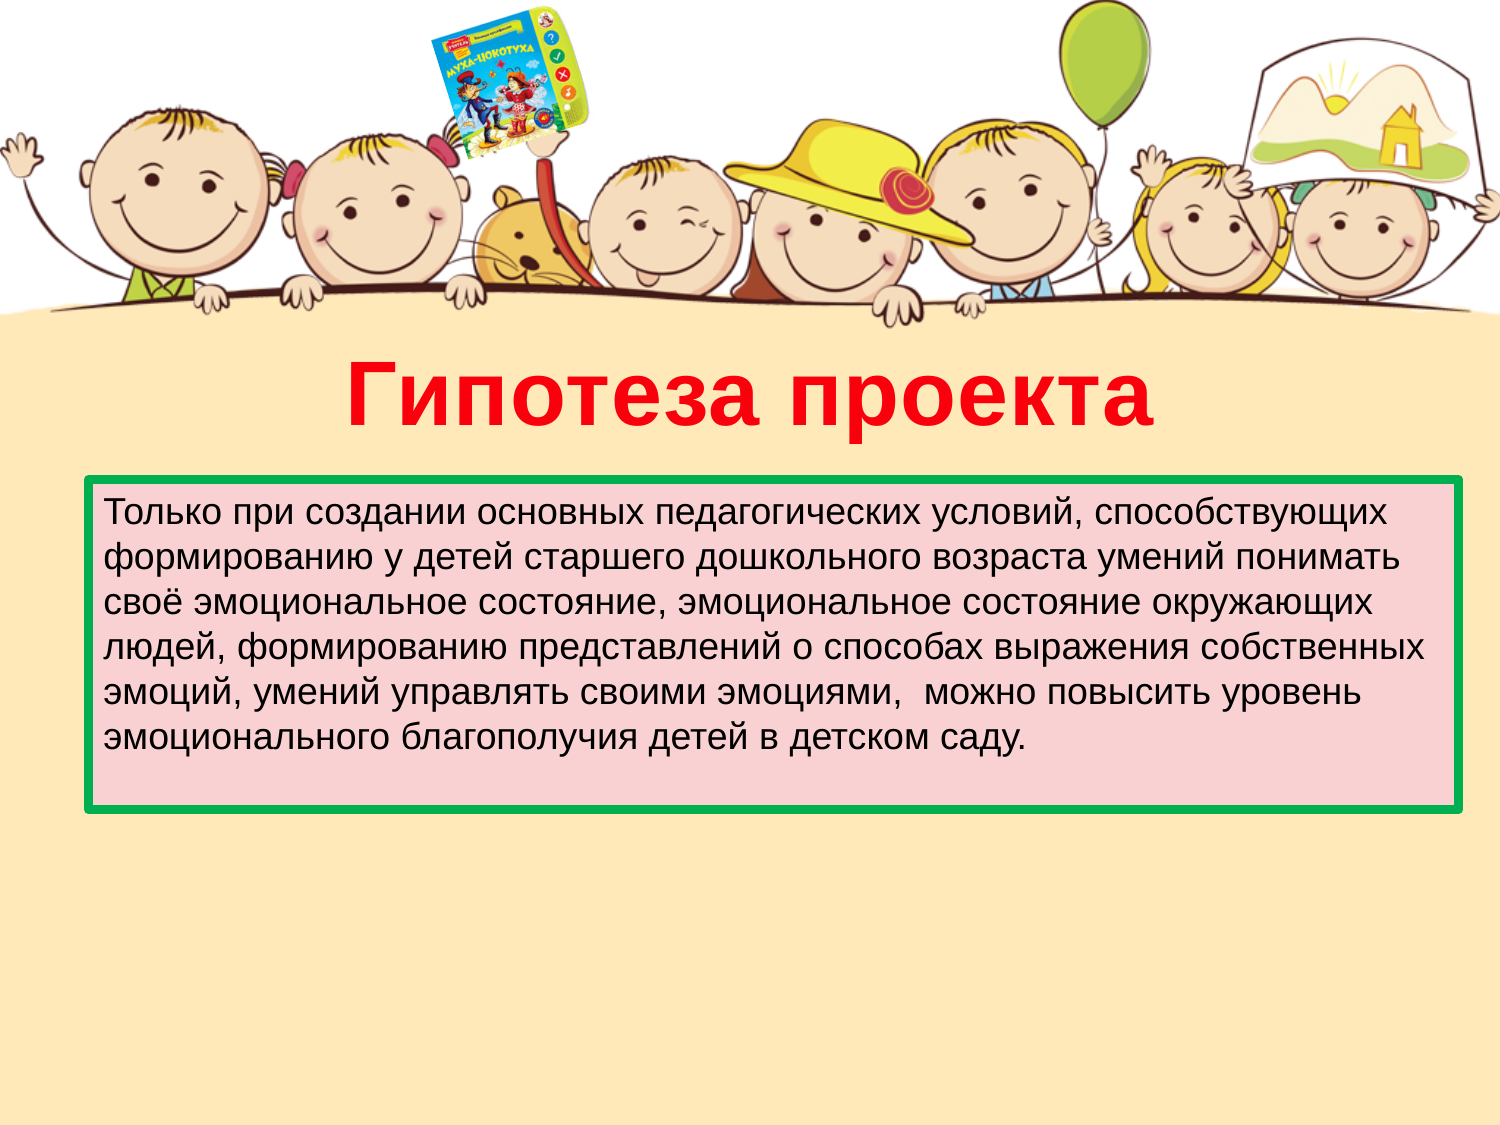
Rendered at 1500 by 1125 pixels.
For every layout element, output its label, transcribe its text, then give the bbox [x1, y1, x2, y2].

picture [0, 0, 1500, 1125]
text_box Гипотеза проекта [323, 326, 1176, 452]
text_box Только при создании основных педагогических условий, способствующих формированию у детей старшего дошкольного возраста умений понимать своё эмоциональное состояние, эмоциональное состояние окружающих людей, формированию представлений о способах выражения собственных эмоций, умений управлять своими эмоциями, можно повысить уровень эмоционального благополучия детей в детском саду. [88, 479, 1459, 810]
